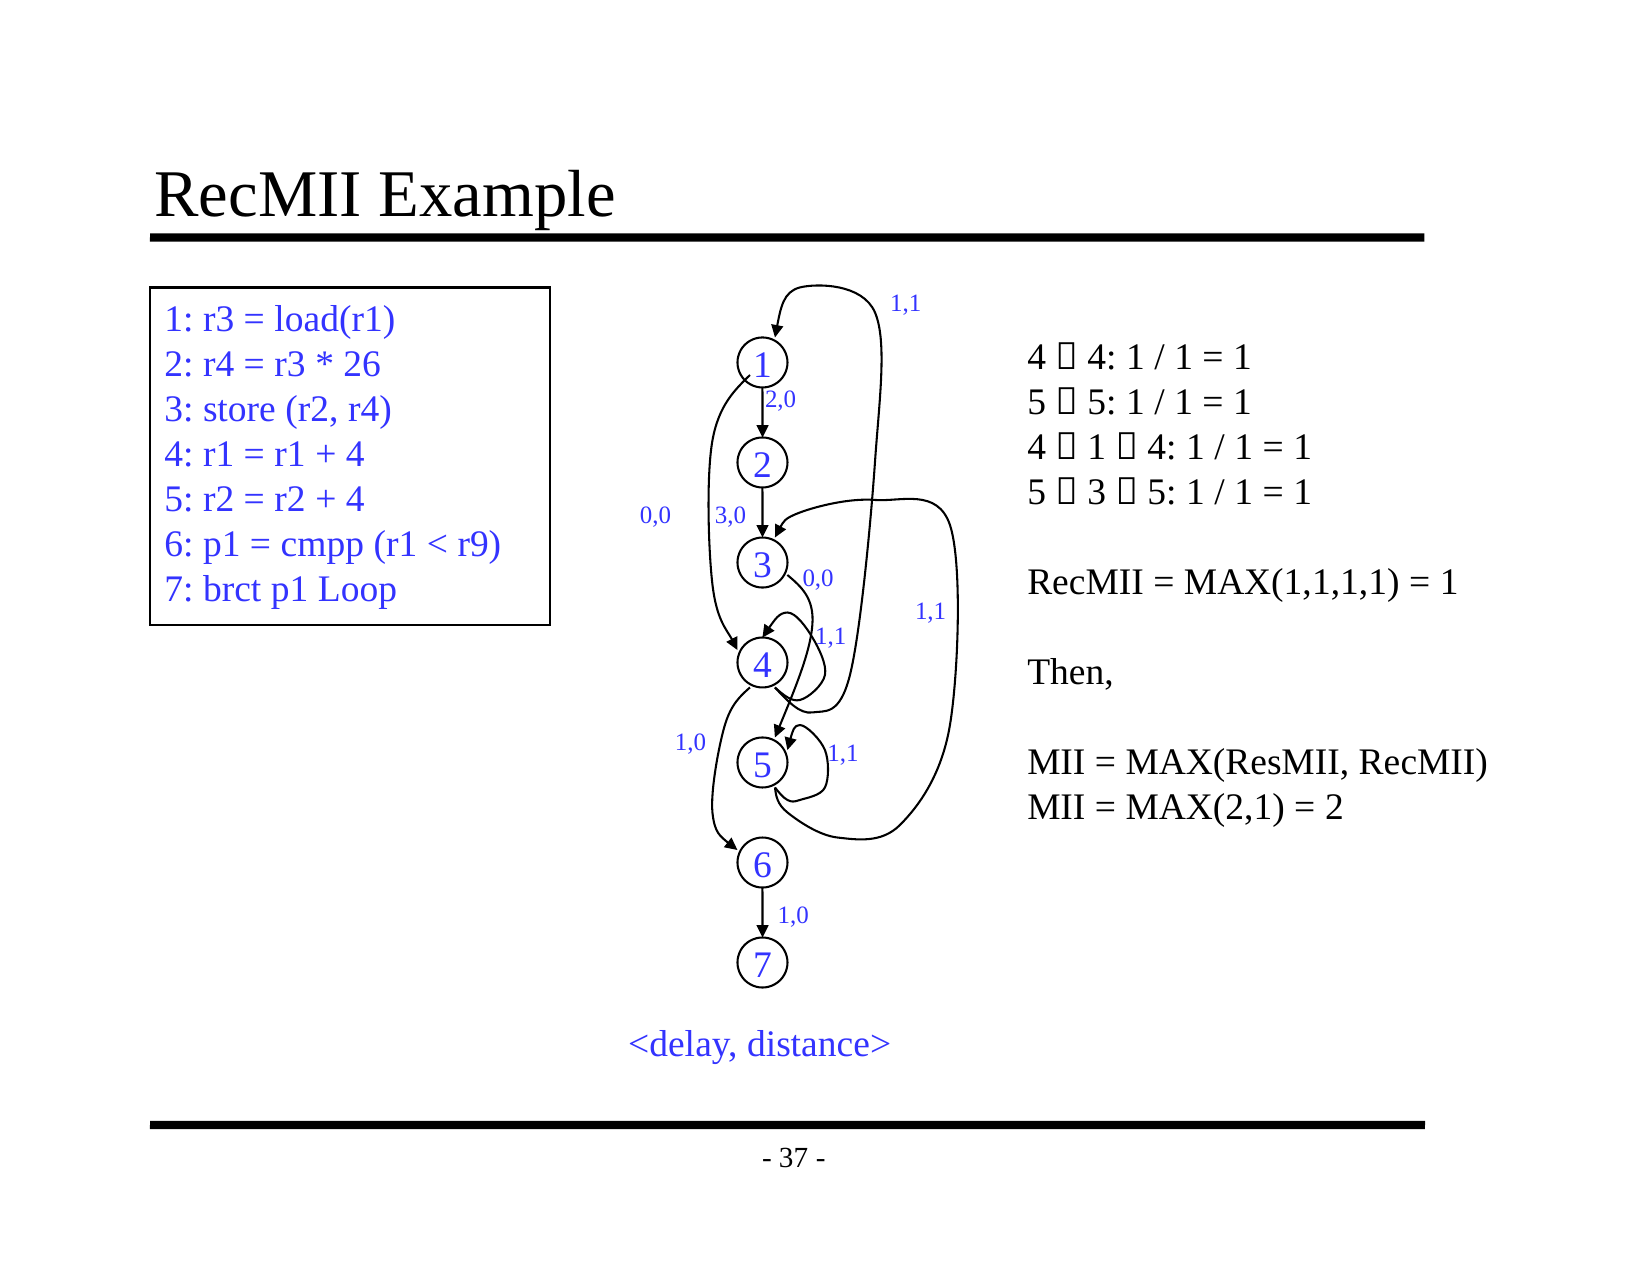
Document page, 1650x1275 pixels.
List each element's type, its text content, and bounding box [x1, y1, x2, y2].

text_box [756, 420, 769, 438]
text_box 1,0 [762, 891, 824, 936]
text_box 4  4: 1 / 1 = 1 5  5: 1 / 1 = 1 4  1  4: 1 / 1 = 1 5  3  5: 1 / 1 = 1 RecMII = MAX(1,1,1,1) = 1 Then, MII = MAX(ResMII, RecMII) MII = MAX(2,1) = 2 [1012, 324, 1504, 835]
text_box [708, 374, 750, 491]
text_box [771, 285, 882, 536]
text_box 1,1 [875, 278, 937, 324]
text_box [756, 925, 764, 938]
text_box 1,1 [958, 587, 962, 632]
text_box 0,0 [625, 491, 687, 536]
text_box 2,0 [750, 374, 812, 420]
text_box [708, 536, 743, 651]
text_box [761, 487, 769, 538]
text_box 1 [737, 337, 774, 380]
text_box 4 [737, 637, 774, 688]
text_box 3 [741, 537, 774, 588]
text_box 3,0 [700, 491, 762, 536]
text_box 1,0 [660, 718, 722, 764]
text_box <delay, distance> [613, 1011, 907, 1072]
text_box 6 [737, 837, 788, 888]
text_box 7 [737, 937, 788, 988]
text_box [774, 498, 958, 840]
text_box [150, 287, 550, 625]
text_box [762, 620, 774, 684]
text_box 5 [743, 737, 774, 788]
title RecMII Example [137, 137, 1413, 239]
text_box 2 [746, 437, 774, 488]
text_box [712, 687, 751, 850]
